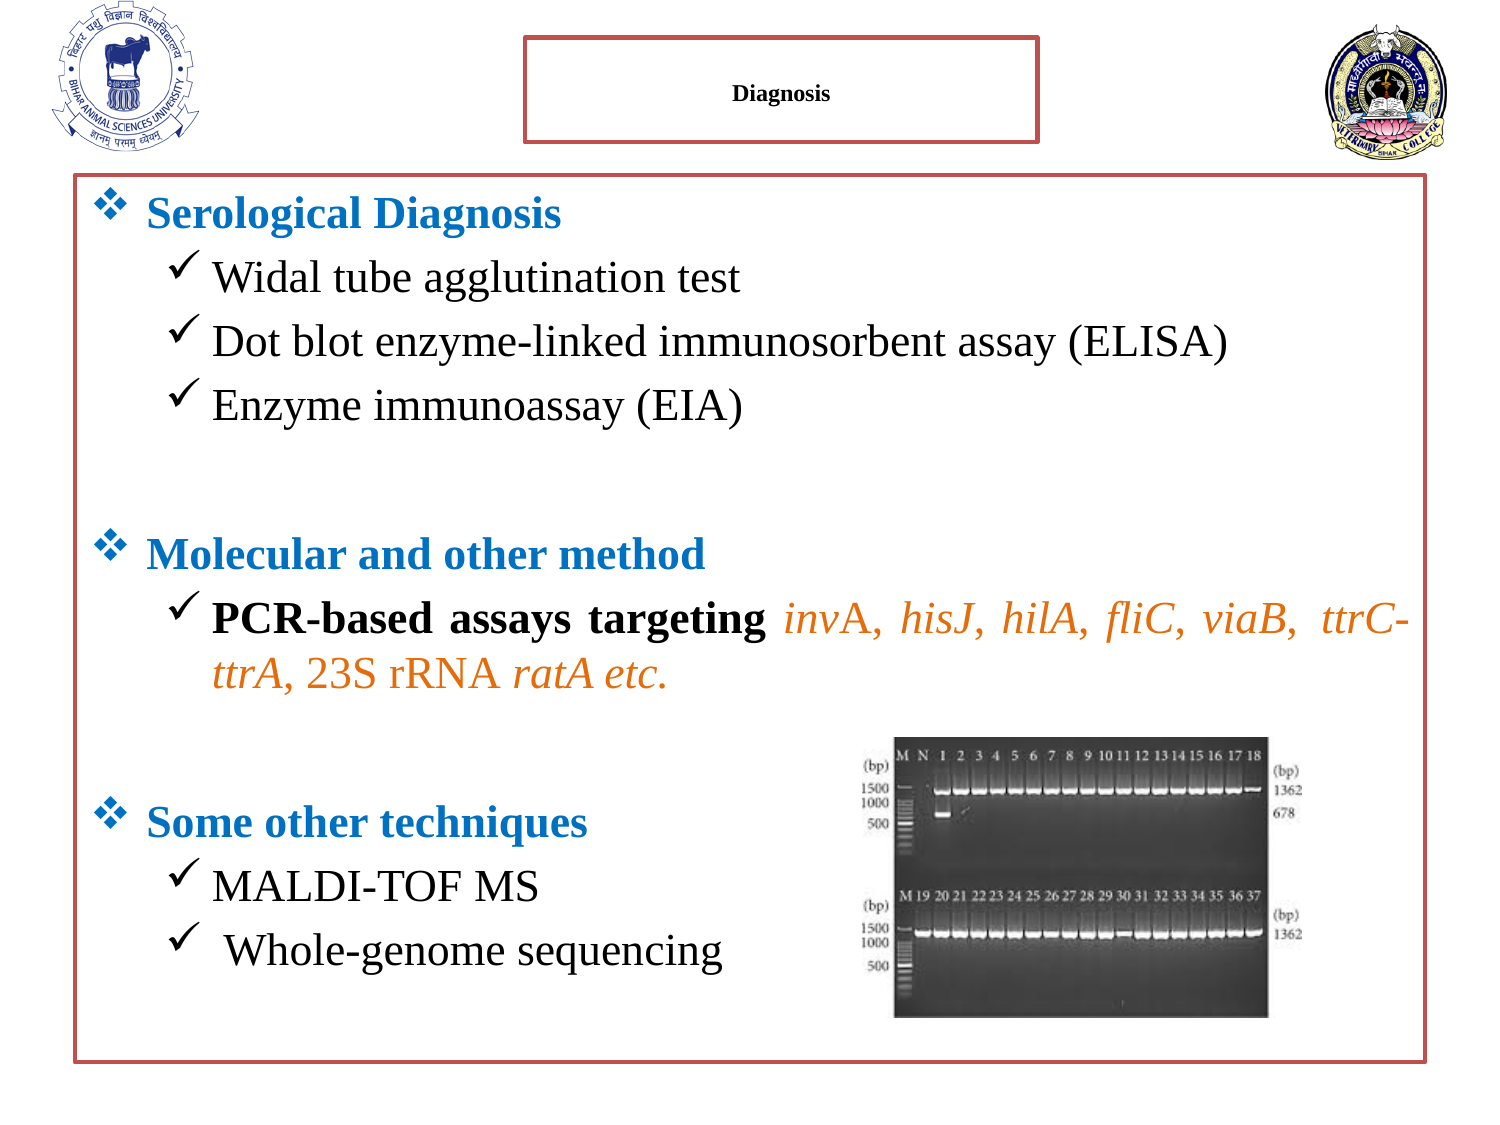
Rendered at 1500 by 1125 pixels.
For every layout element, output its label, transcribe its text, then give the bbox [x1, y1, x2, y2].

list Serological Diagnosis Widal tube agglutination test Dot blot enzyme-linked immunosorbent assay (ELISA) Enzyme immunoassay (EIA) Molecular and other method PCR-based assays targeting invA, hisJ, hilA, fliC, viaB, ttrC-ttrA, 23S rRNA ratA etc. Some other techniques MALDI-TOF MS Whole-genome sequencing [73, 173, 1427, 1064]
title Diagnosis [523, 35, 1040, 144]
picture [862, 737, 1302, 1018]
picture [1324, 24, 1447, 160]
picture [49, 0, 201, 152]
